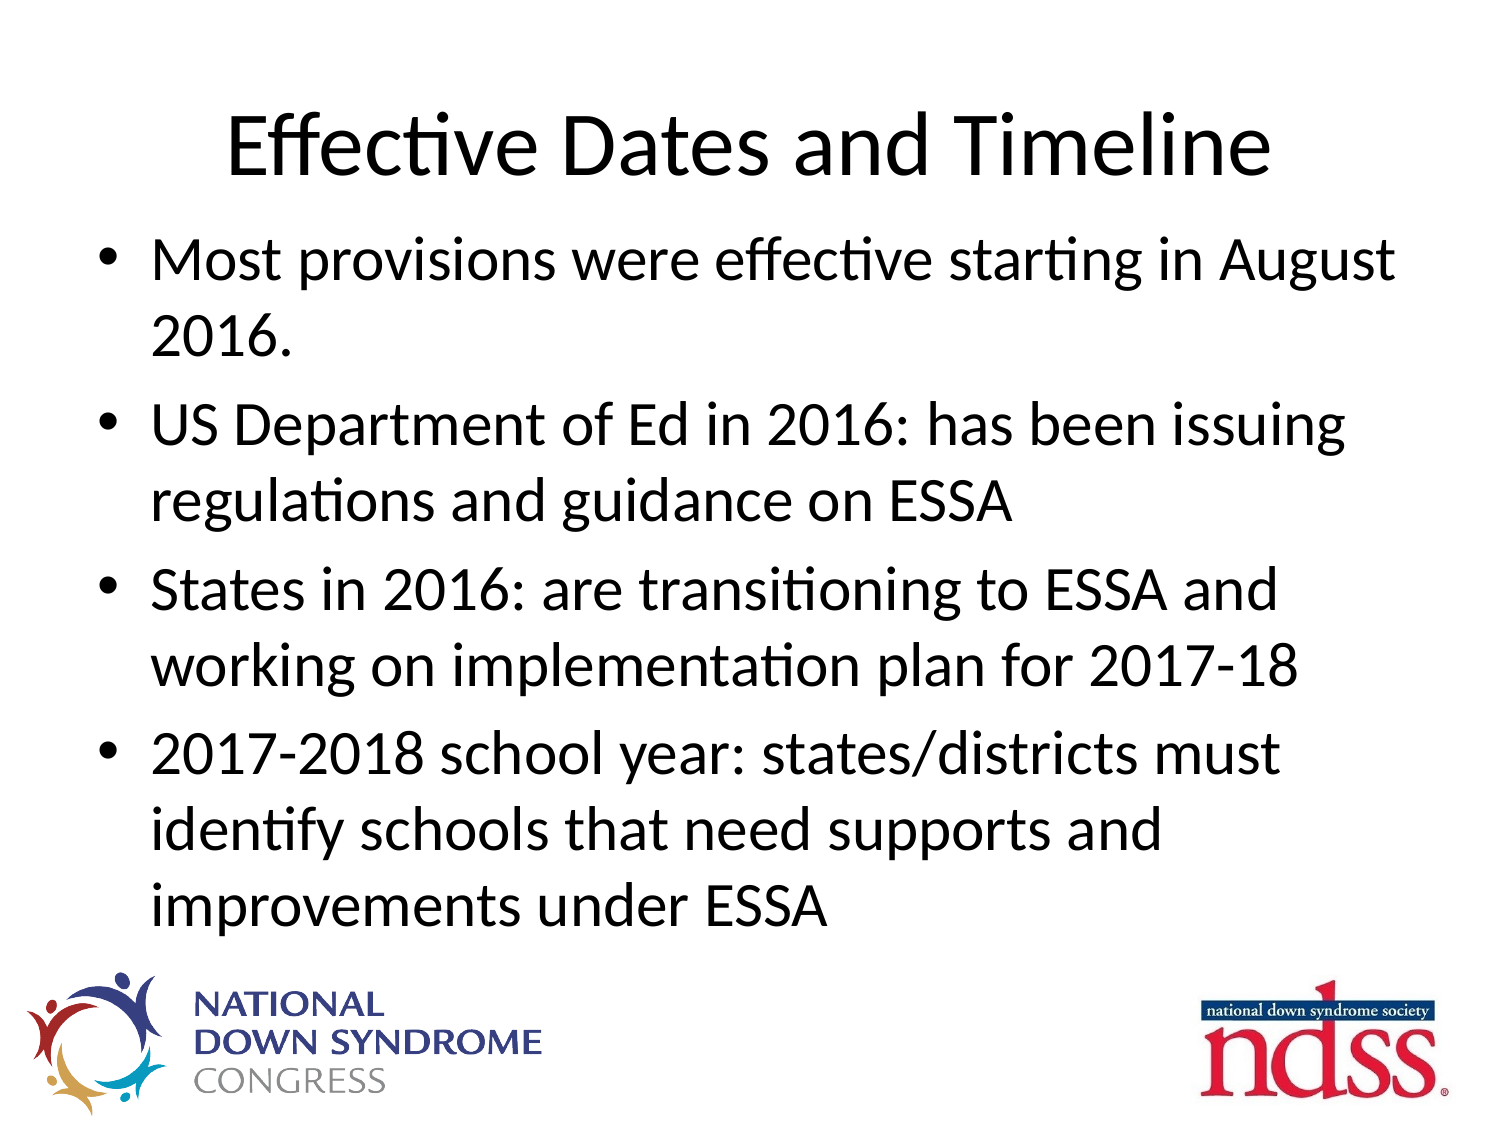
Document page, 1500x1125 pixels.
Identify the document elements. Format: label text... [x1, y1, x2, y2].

picture [1191, 953, 1456, 1107]
picture [0, 928, 584, 1125]
list Most provisions were effective starting in August 2016. US Department of Ed in 2016: has been issuing regulations and guidance on ESSA States in 2016: are transitioning to ESSA and working on implementation plan for 2017-18 2017-2018 school year: states/districts must identify schools that need supports and improvements under ESSA [82, 210, 1432, 953]
title Effective Dates and Timeline [75, 45, 1425, 233]
